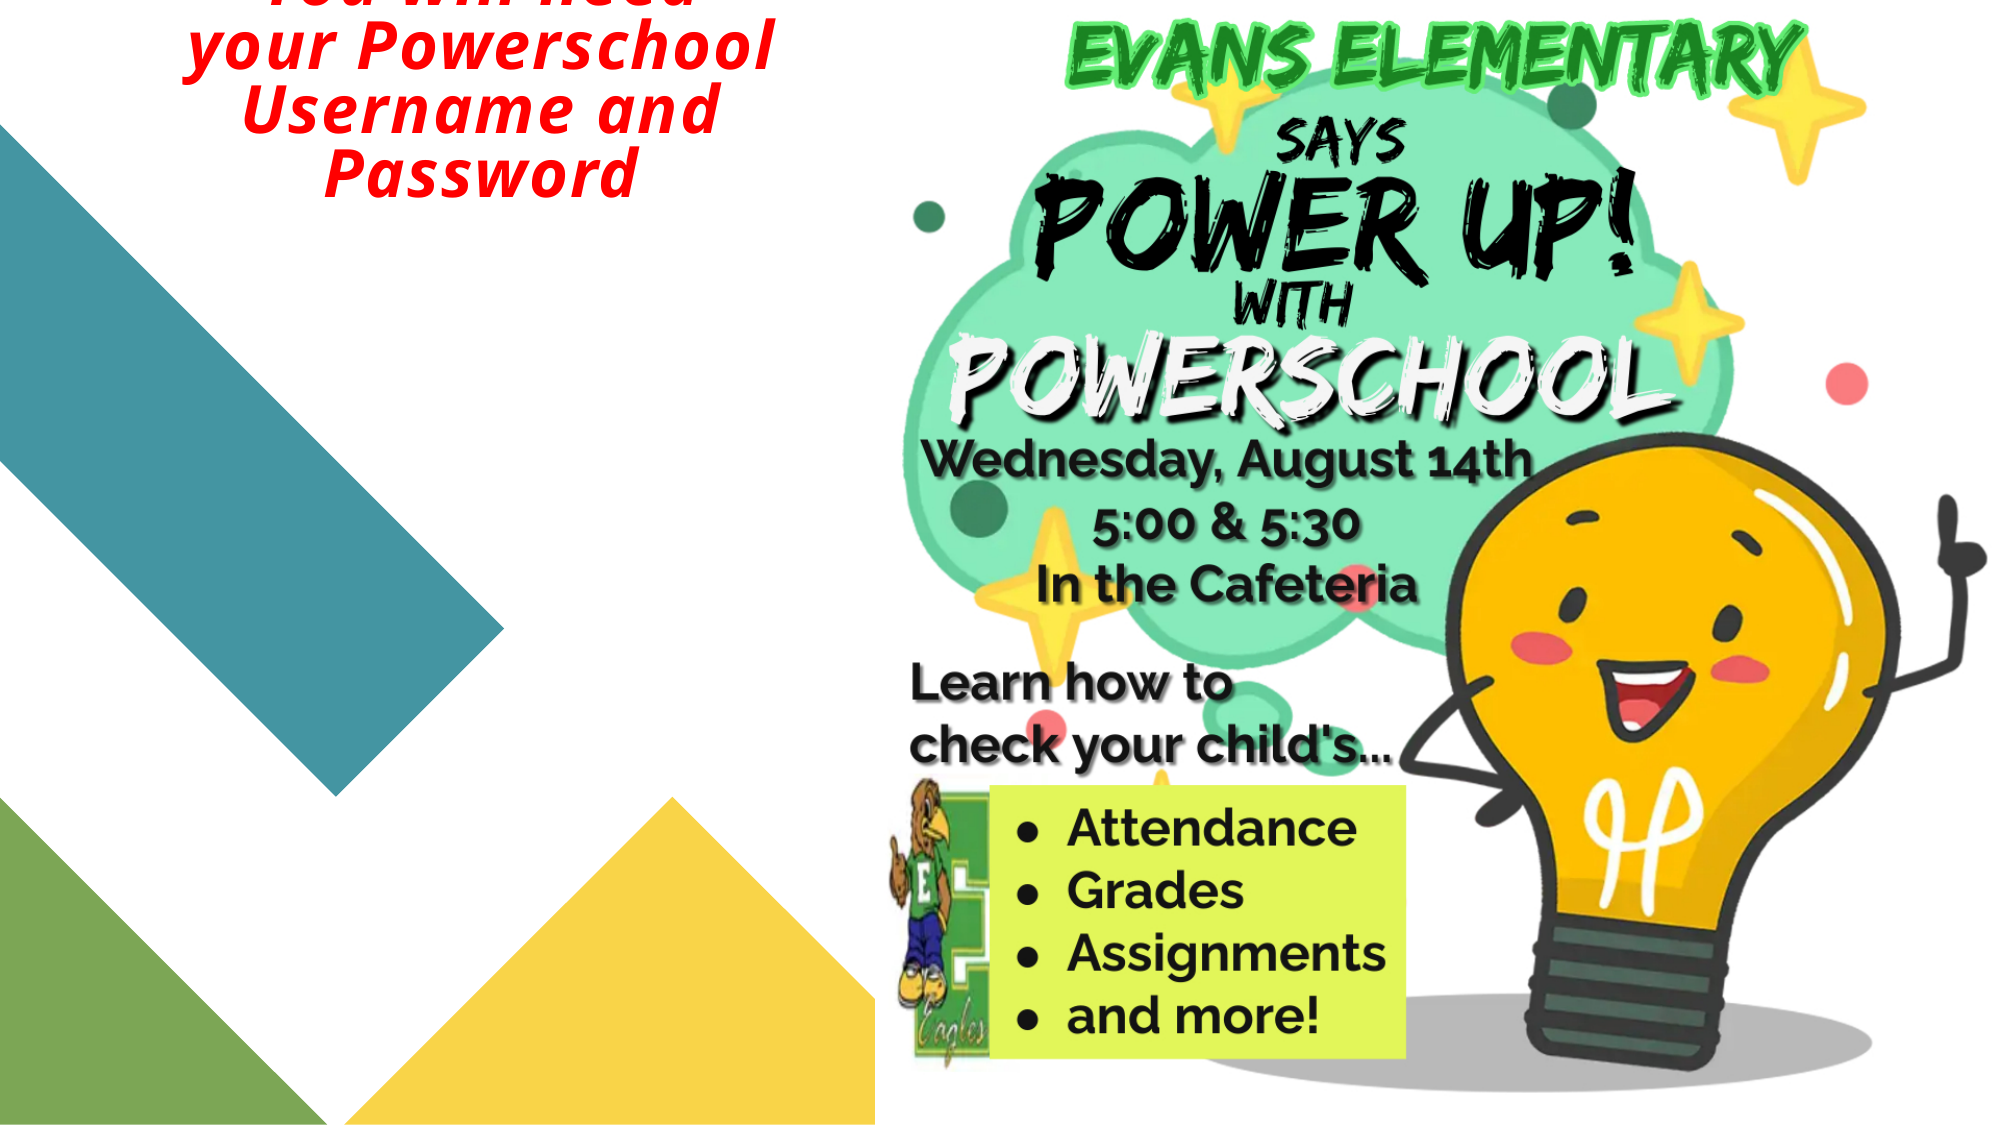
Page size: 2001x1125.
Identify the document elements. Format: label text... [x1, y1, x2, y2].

text_box You will need your Powerschool Username and Password [87, 0, 874, 211]
picture [874, 0, 2000, 1125]
